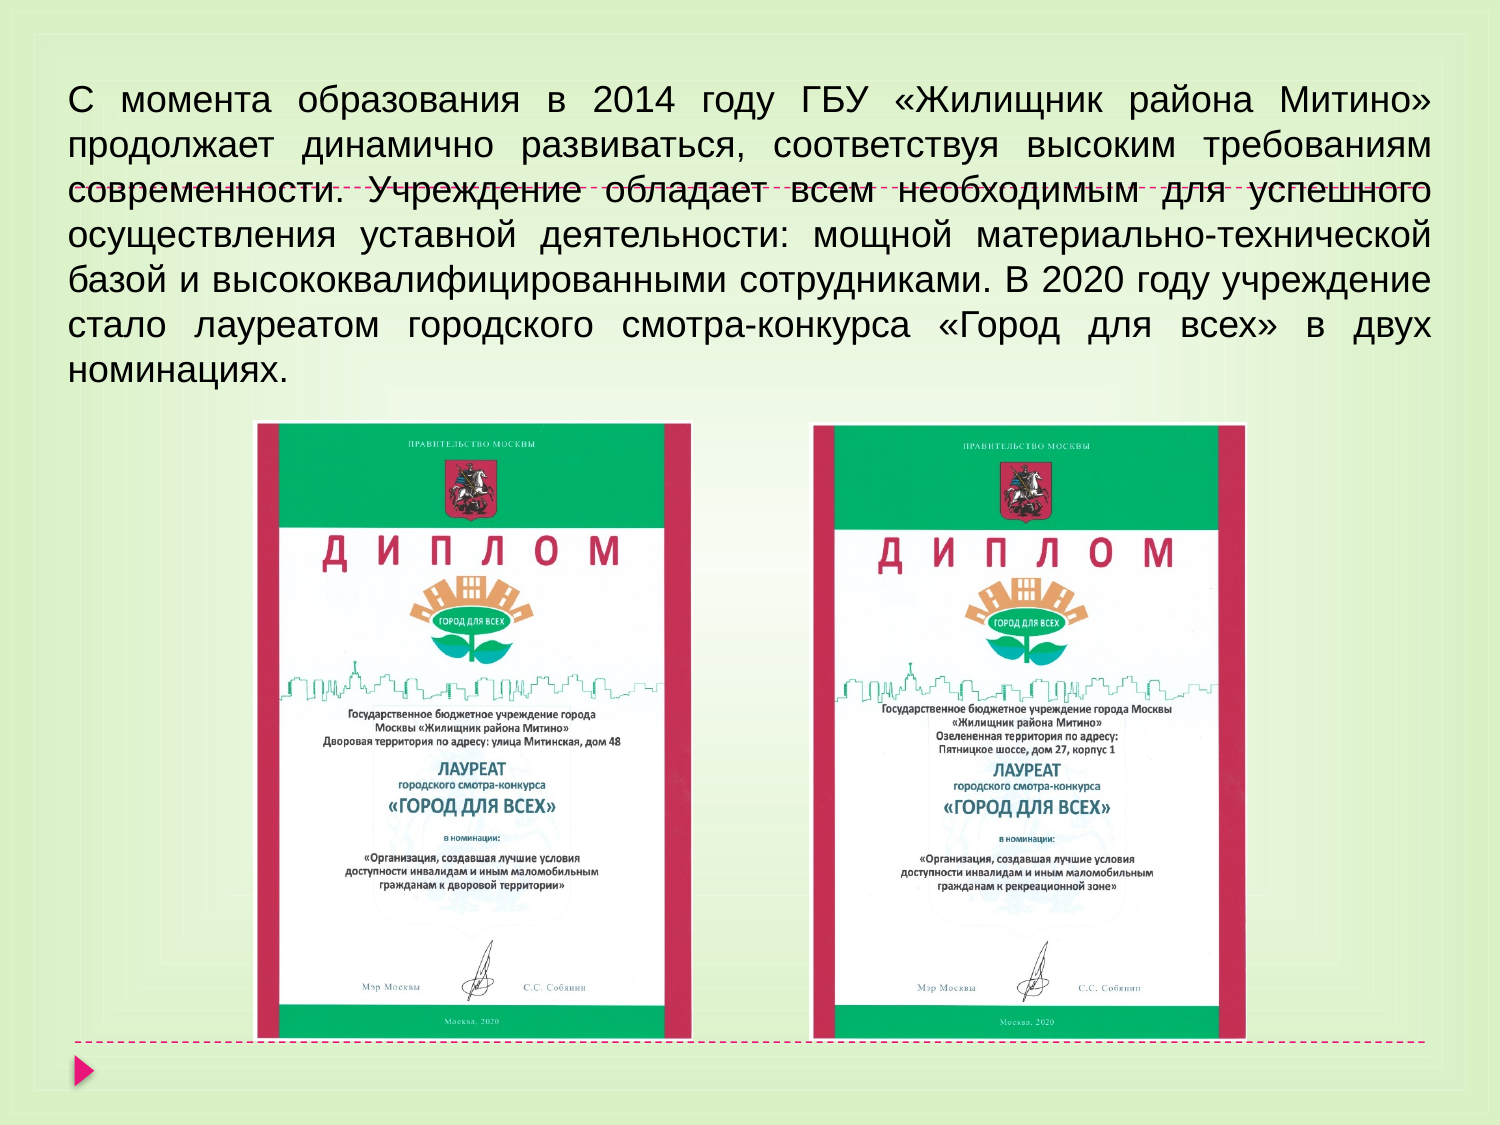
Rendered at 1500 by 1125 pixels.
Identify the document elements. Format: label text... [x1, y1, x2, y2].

picture [253, 420, 693, 1042]
picture [808, 422, 1247, 1042]
text_box С момента образования в 2014 году ГБУ «Жилищник района Митино» продолжает динамично развиваться, соответствуя высоким требованиям современности. Учреждение обладает всем необходимым для успешного осуществления уставной деятельности: мощной материально-технической базой и высококвалифицированными сотрудниками. В 2020 году учреждение стало лауреатом городского смотра-конкурса «Город для всех» в двух номинациях. [52, 42, 1448, 398]
